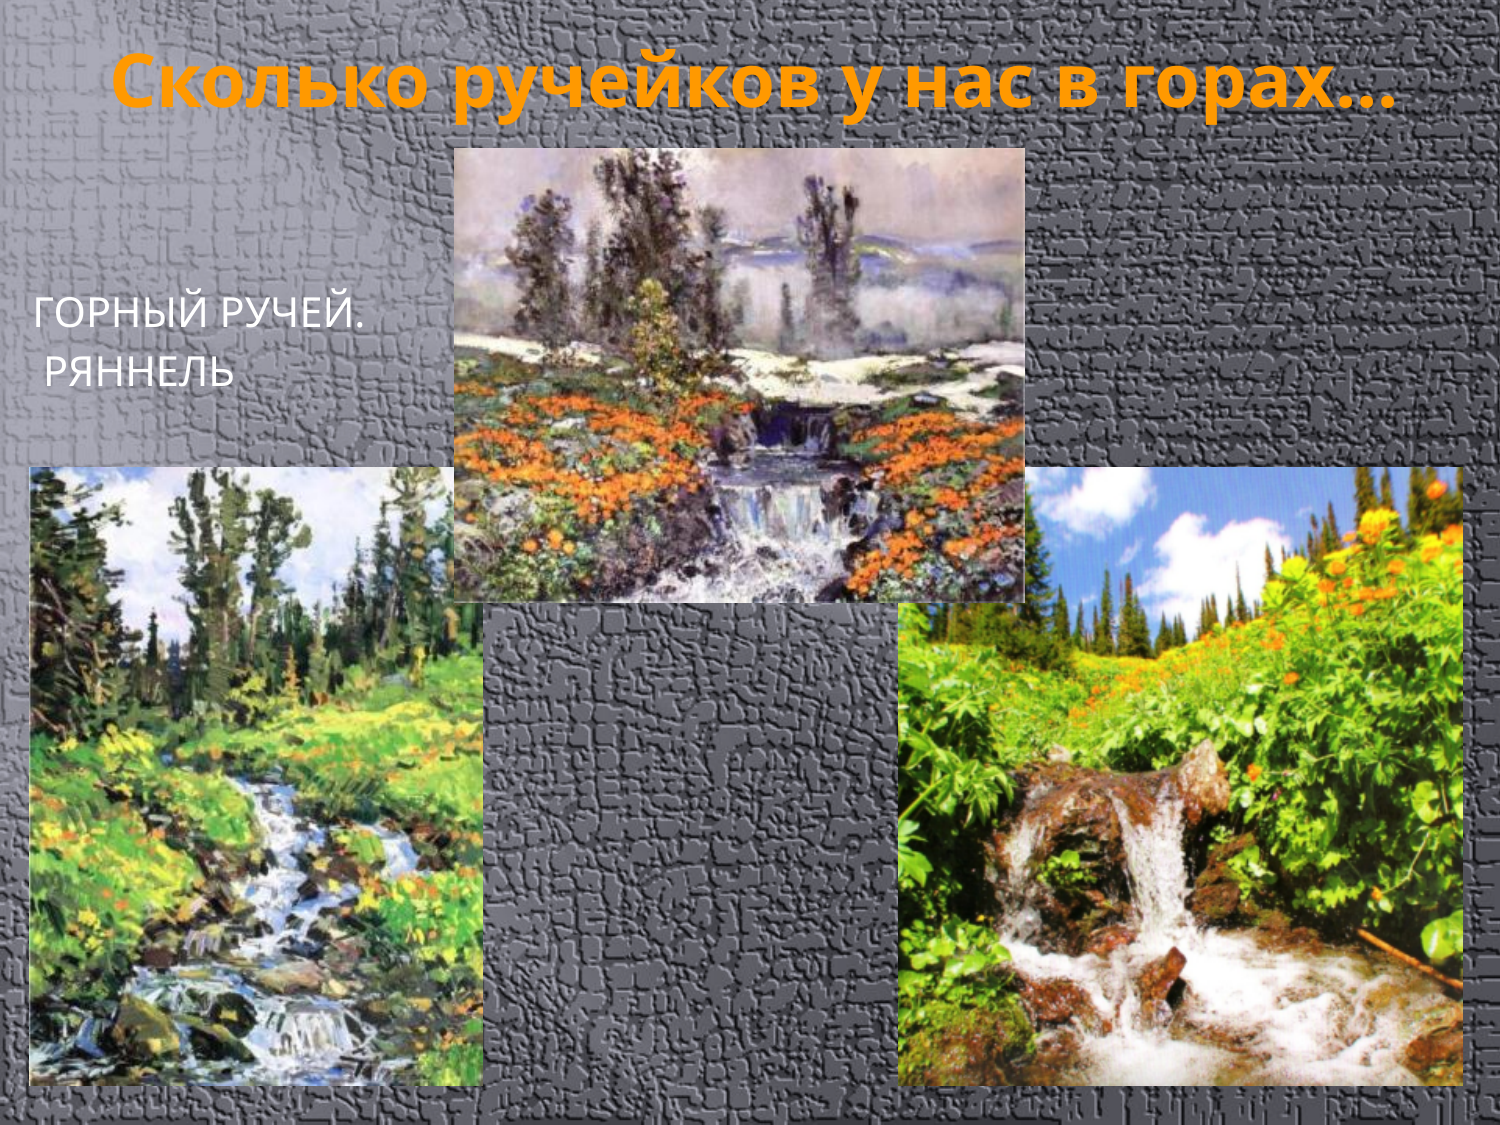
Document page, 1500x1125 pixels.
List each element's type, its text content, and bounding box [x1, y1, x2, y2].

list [29, 467, 484, 1086]
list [898, 467, 1463, 1086]
list Горный ручей. Ряннель [17, 278, 454, 402]
picture [454, 148, 1025, 603]
title Сколько ручейков у нас в горах... [79, 0, 1430, 172]
